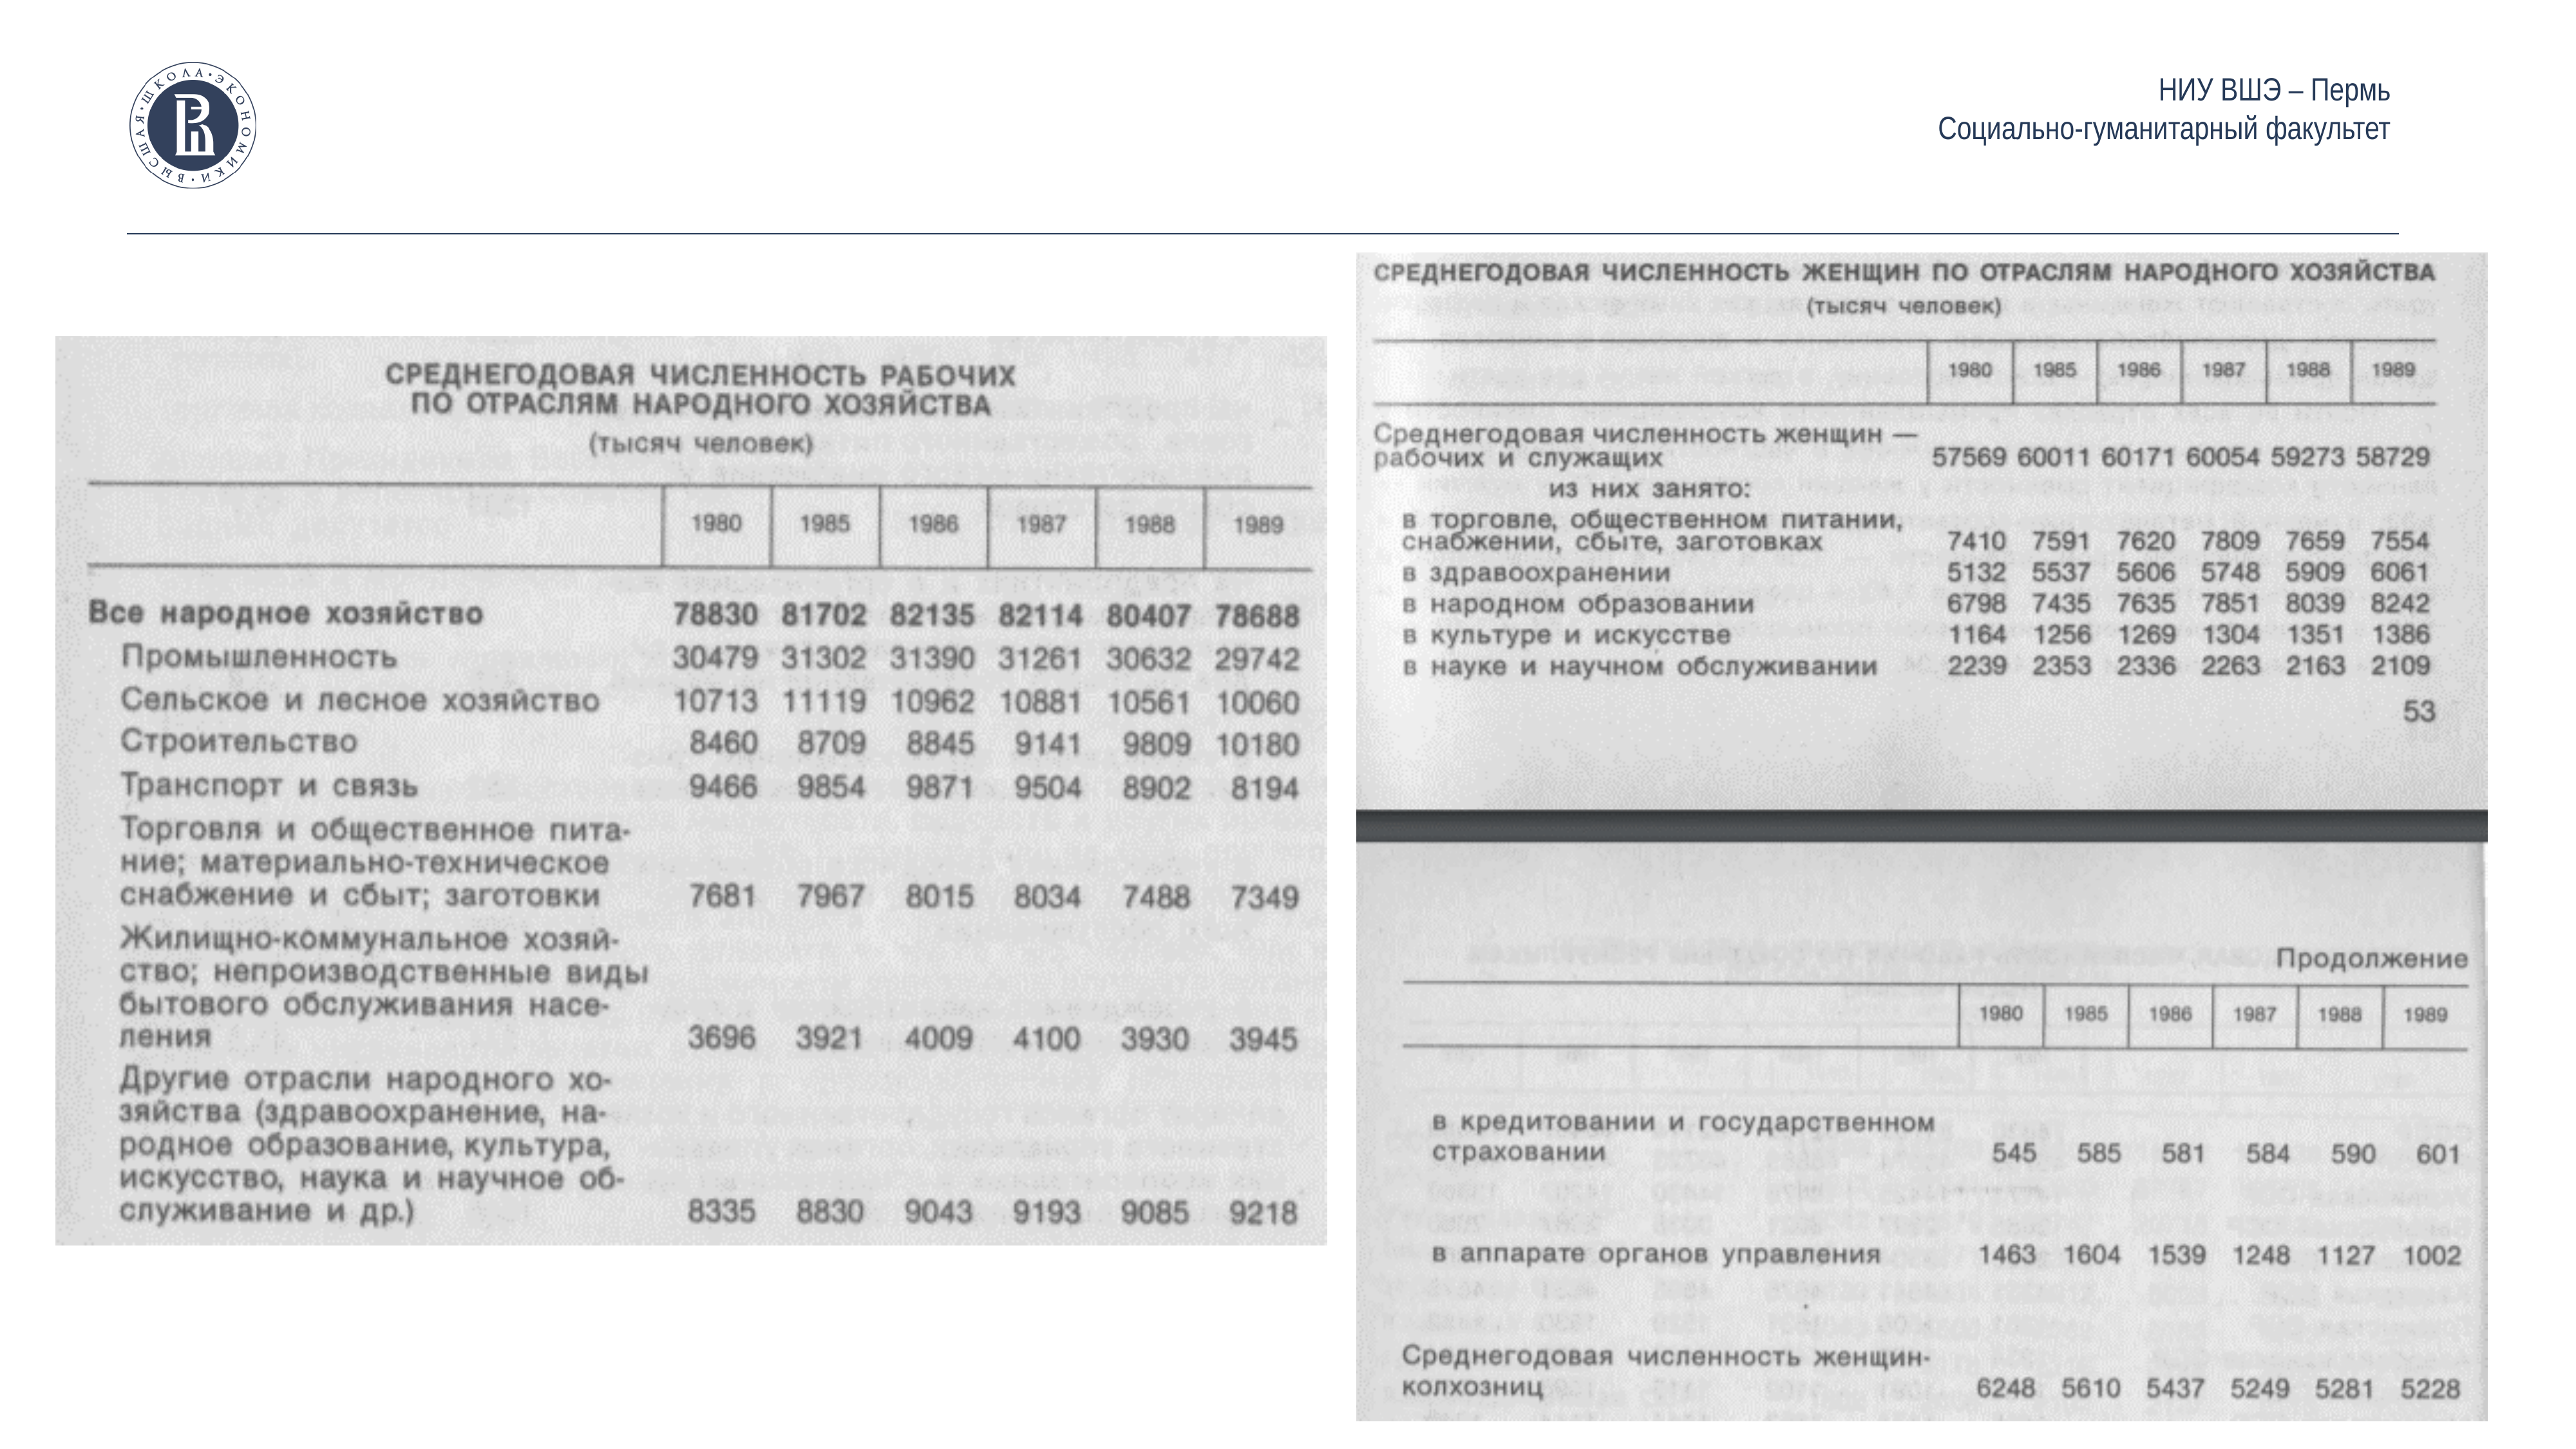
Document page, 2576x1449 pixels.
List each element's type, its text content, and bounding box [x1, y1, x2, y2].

text_box НИУ ВШЭ – Пермь Социально-гуманитарный факультет [1198, 61, 2399, 193]
picture [55, 336, 1327, 1245]
picture [1356, 252, 2488, 1421]
picture [129, 62, 256, 189]
